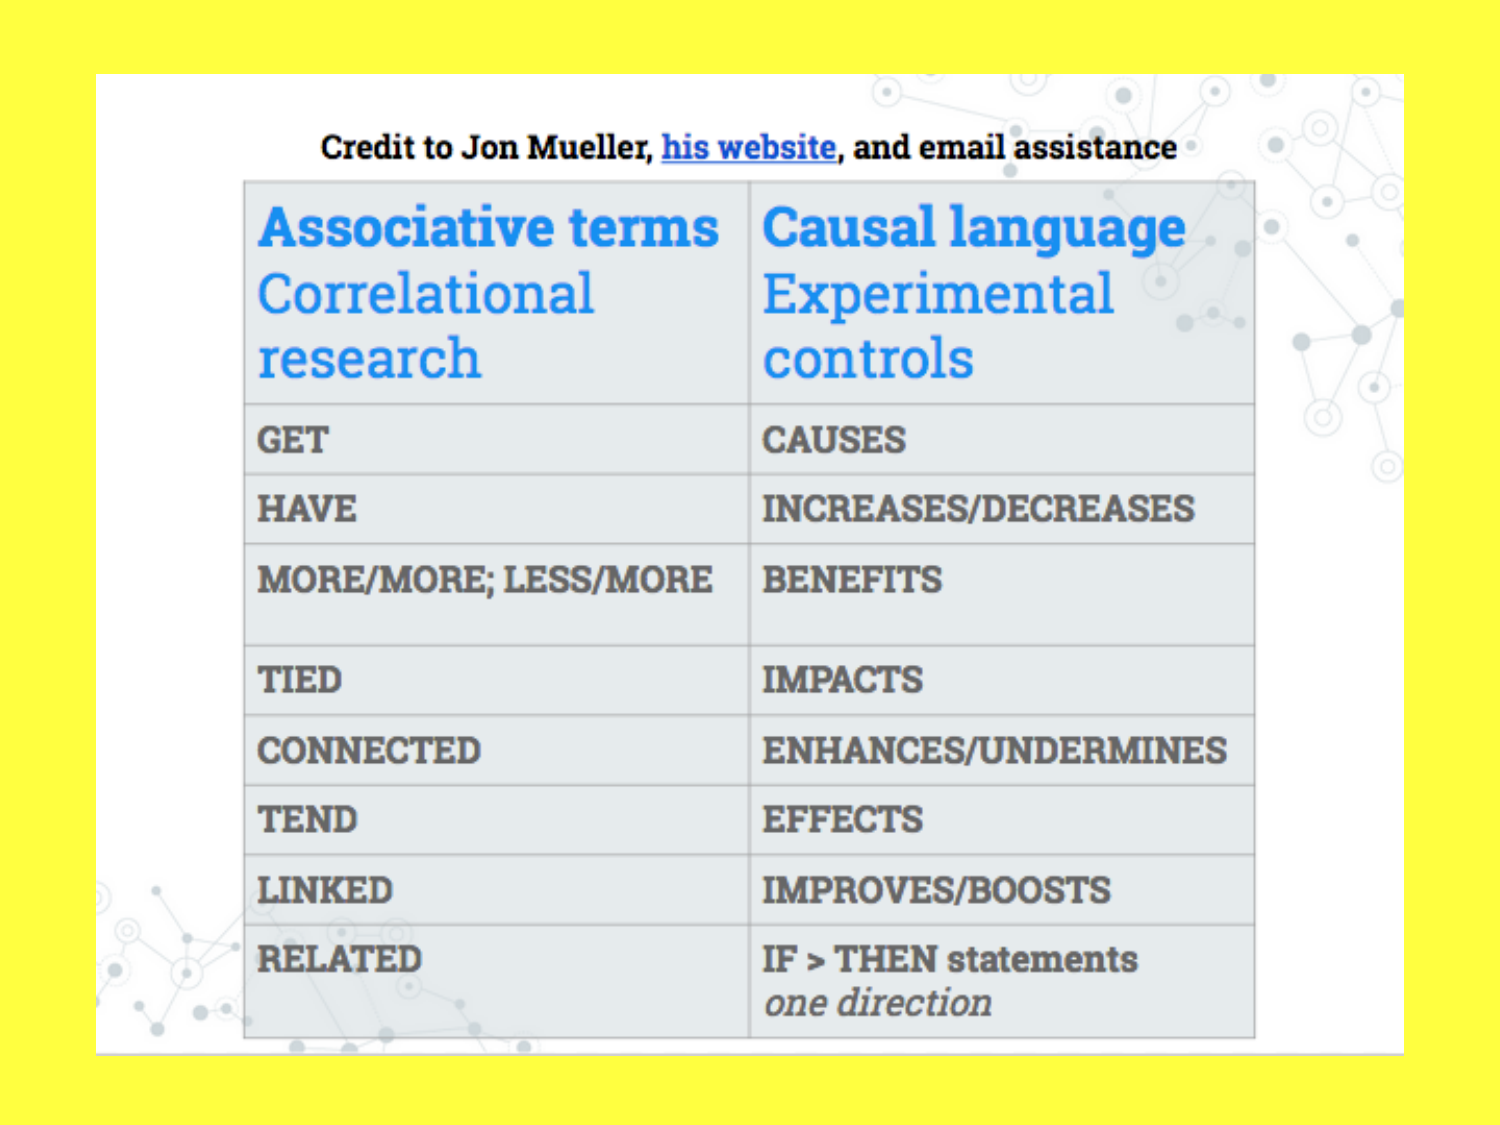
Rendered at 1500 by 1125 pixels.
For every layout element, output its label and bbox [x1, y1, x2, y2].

list [95, 74, 1404, 1056]
